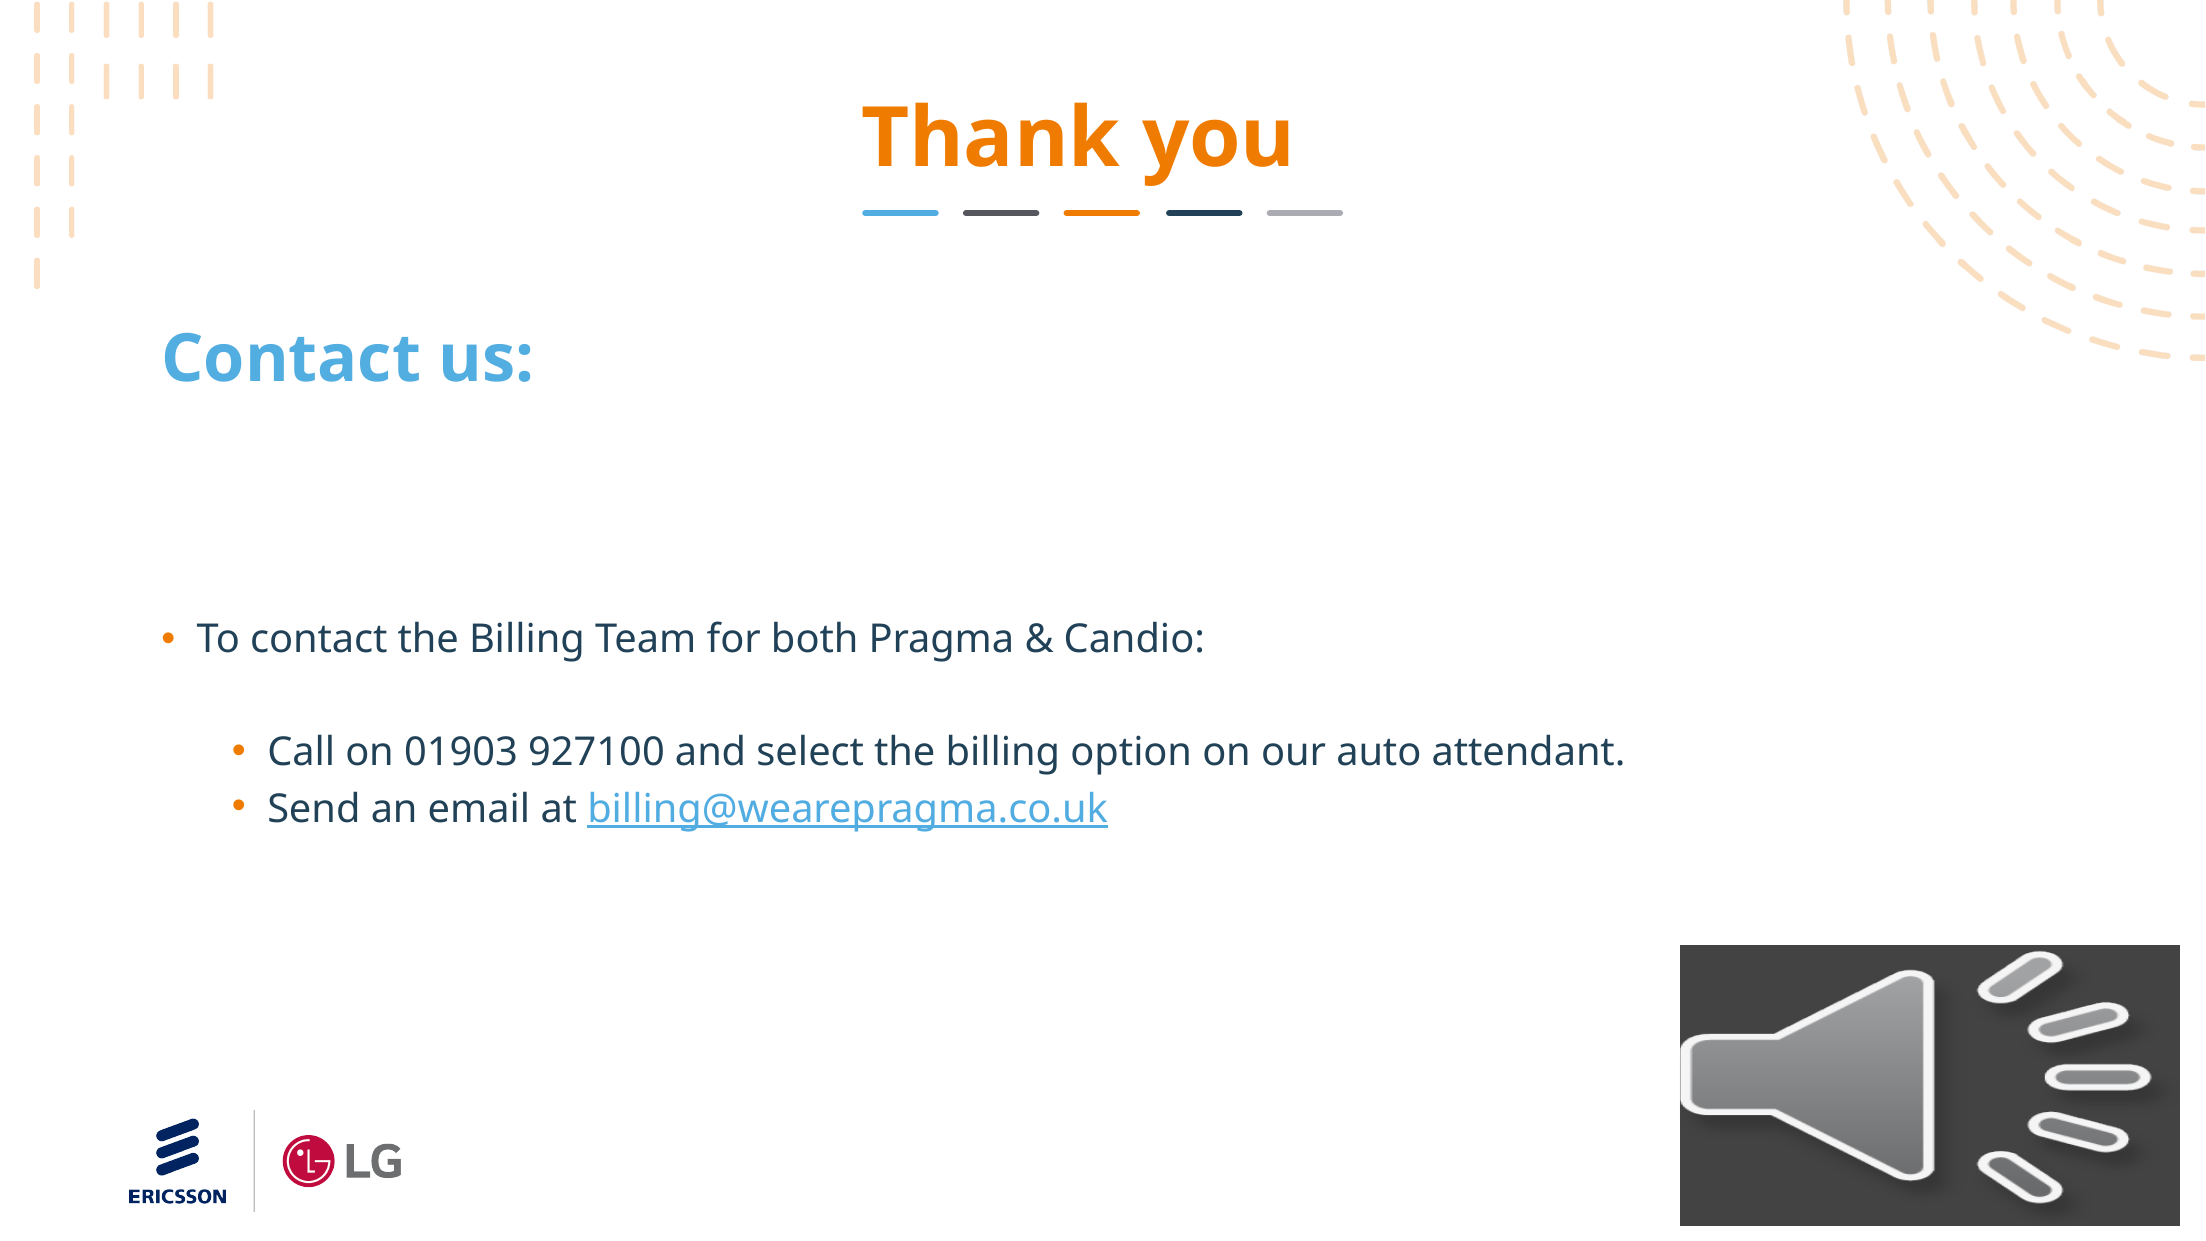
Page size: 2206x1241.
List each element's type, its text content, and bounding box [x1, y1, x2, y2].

picture [1678, 944, 2181, 1227]
picture [129, 1110, 401, 1213]
title Thank you [146, 98, 2054, 180]
picture [1842, 0, 2206, 363]
picture [0, 0, 241, 332]
text_box Contact us: [146, 307, 1783, 403]
list ​To contact the Billing Team for both Pragma & Candio: Call on 01903 927100 and select the billing option on our auto attendant.​ Send an email at billing@wearepragma.co.uk [146, 531, 2049, 841]
